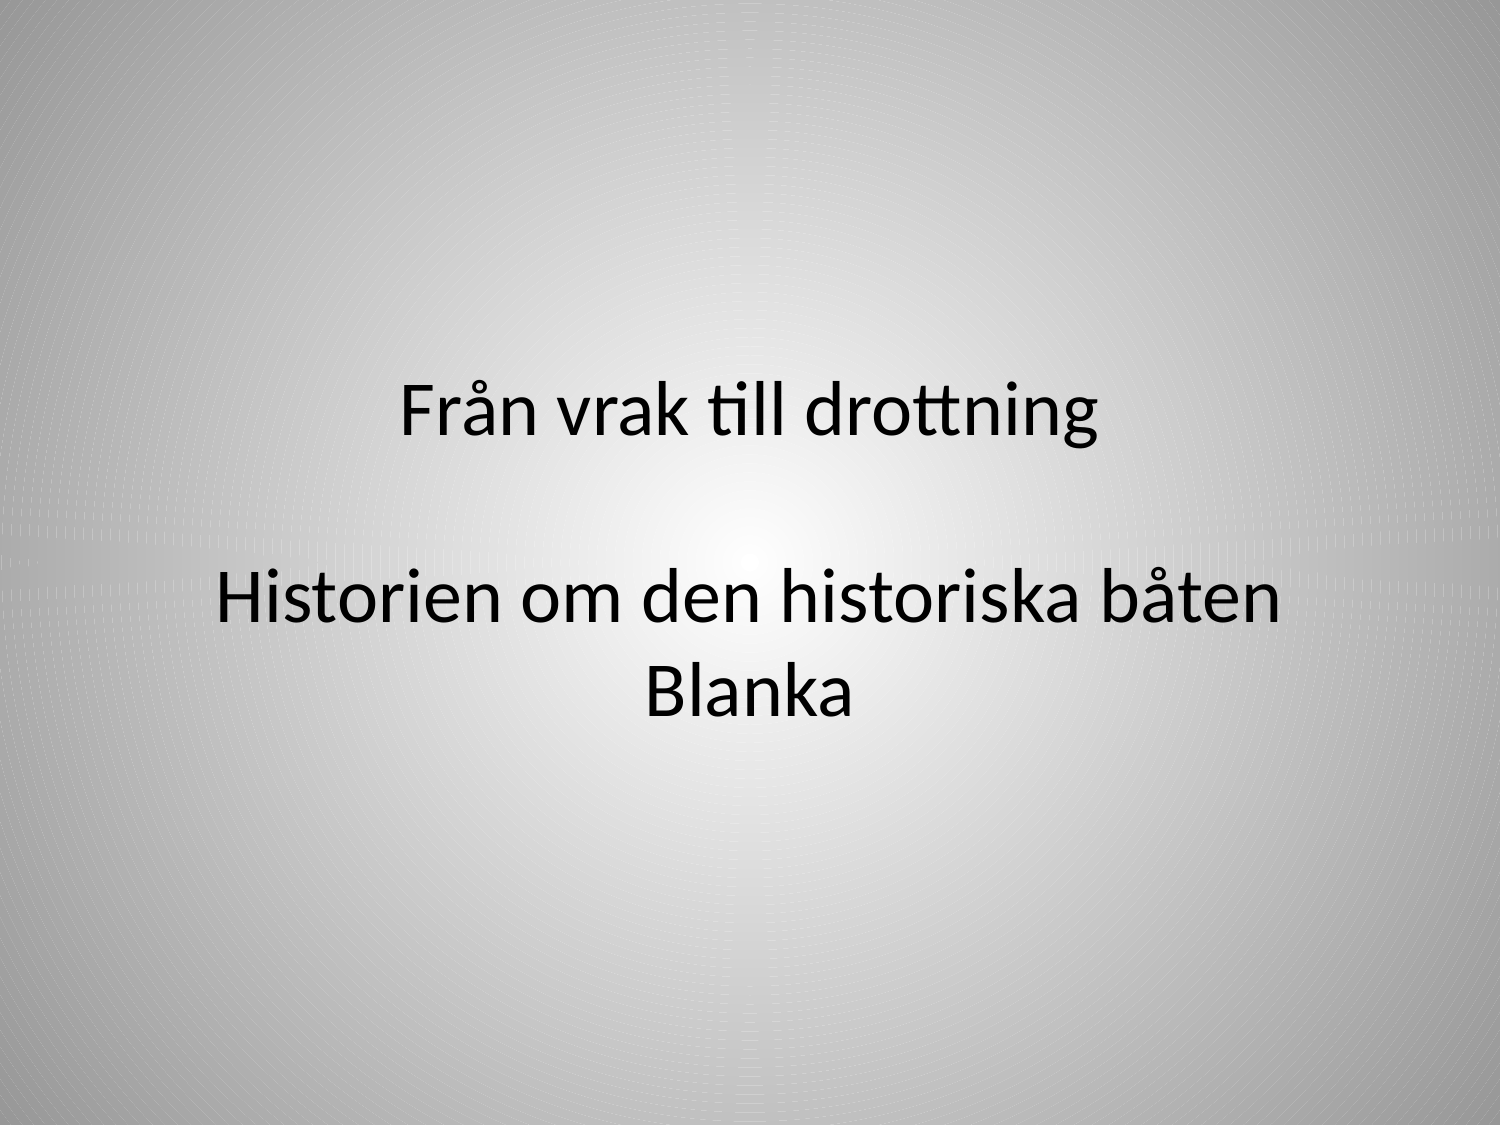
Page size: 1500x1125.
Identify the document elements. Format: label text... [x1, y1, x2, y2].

title Från vrak till drottning Historien om den historiska båten Blanka [112, 349, 1388, 740]
